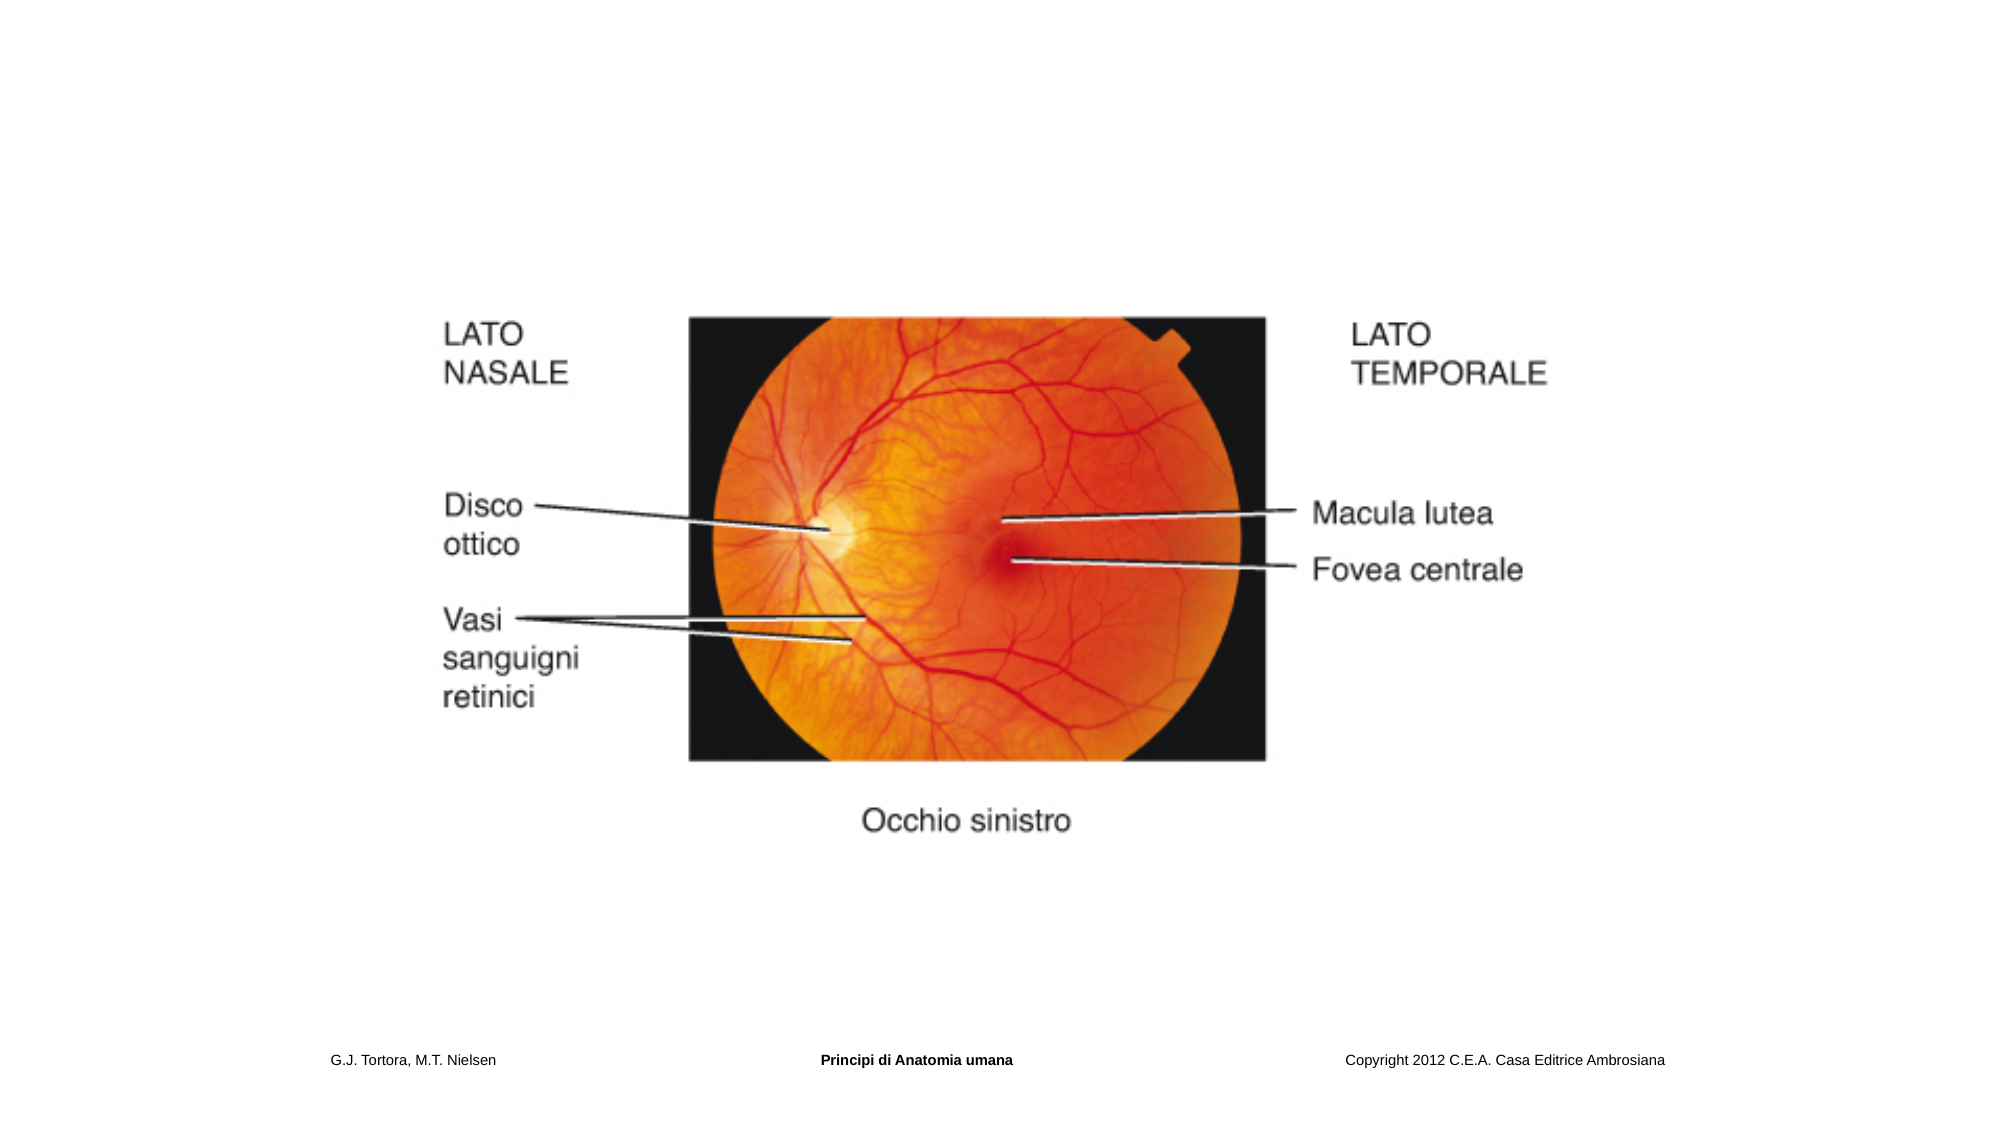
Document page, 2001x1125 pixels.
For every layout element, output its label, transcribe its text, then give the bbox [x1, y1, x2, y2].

picture [407, 298, 1592, 850]
text_box G.J. Tortora, M.T. Nielsen Principi di Anatomia umana Copyright 2012 C.E.A. Casa Editrice Ambrosiana [330, 1047, 1693, 1122]
